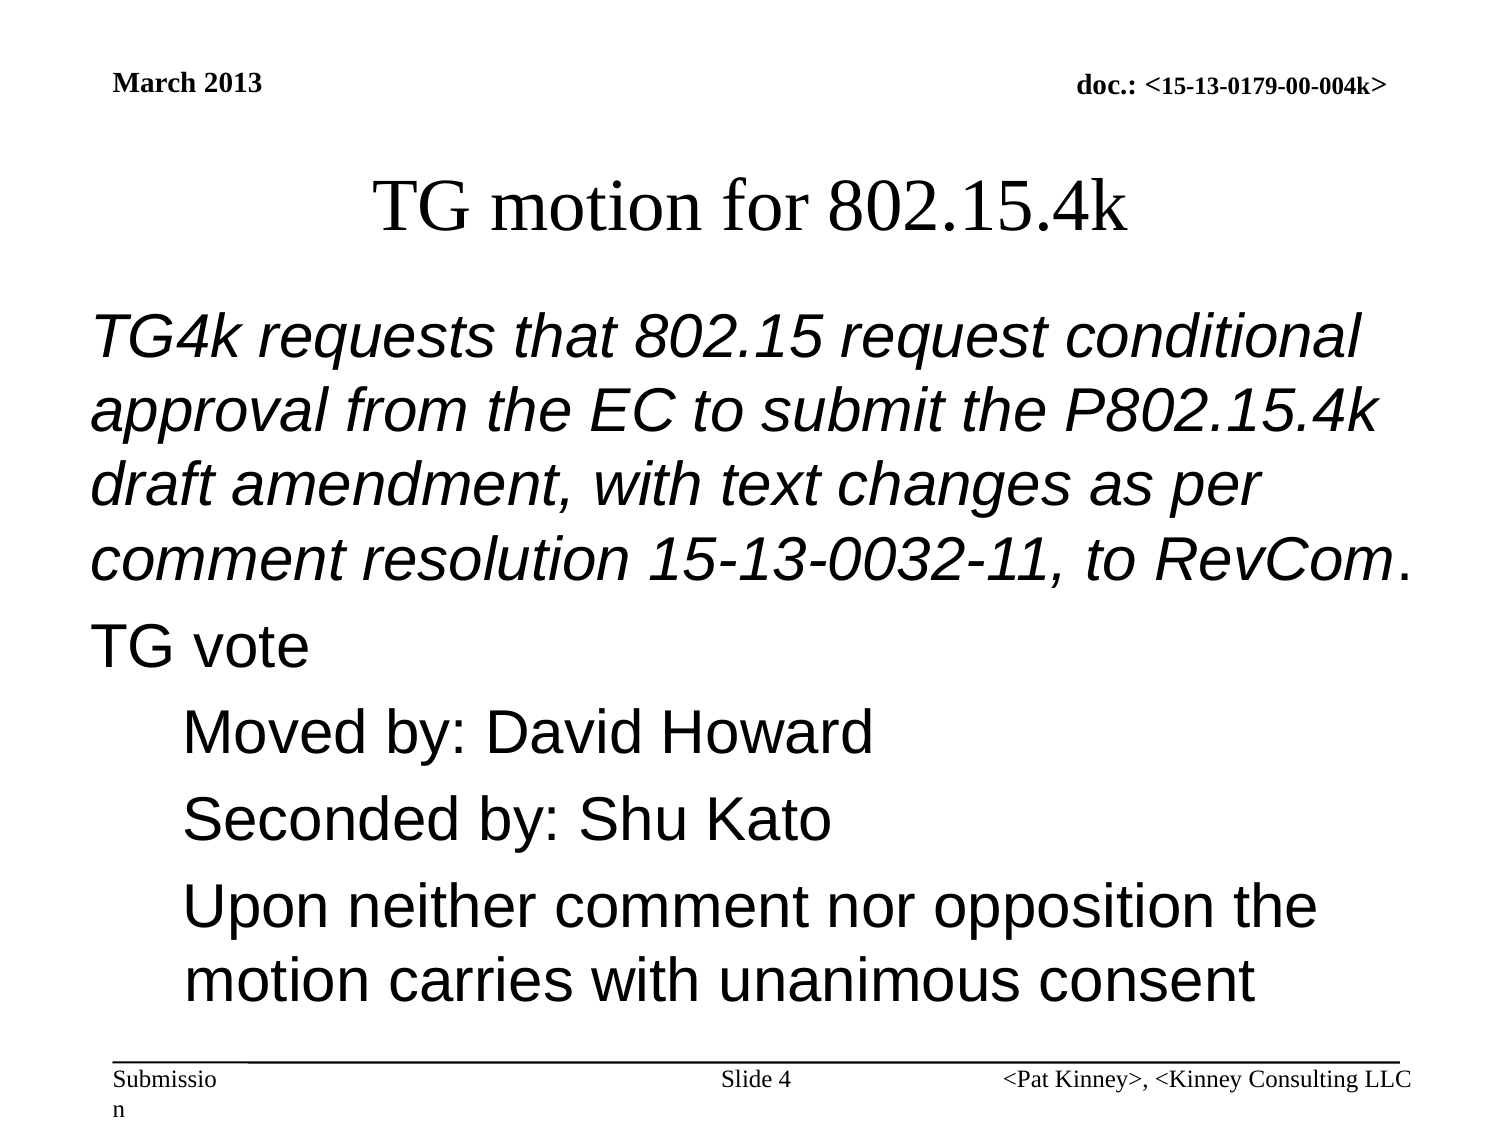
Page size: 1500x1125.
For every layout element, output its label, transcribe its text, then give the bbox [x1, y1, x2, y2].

footer <Pat Kinney>, <Kinney Consulting LLC [899, 1061, 1413, 1093]
list TG4k requests that 802.15 request conditional approval from the EC to submit the P802.15.4k draft amendment, with text changes as per comment resolution 15-13-0032-11, to RevCom. TG vote Moved by: David Howard Seconded by: Shu Kato Upon neither comment nor opposition the motion carries with unanimous consent [75, 287, 1445, 1038]
slide_number Slide 4 [712, 1061, 800, 1093]
title TG motion for 802.15.4k [112, 112, 1388, 287]
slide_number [112, 62, 376, 99]
